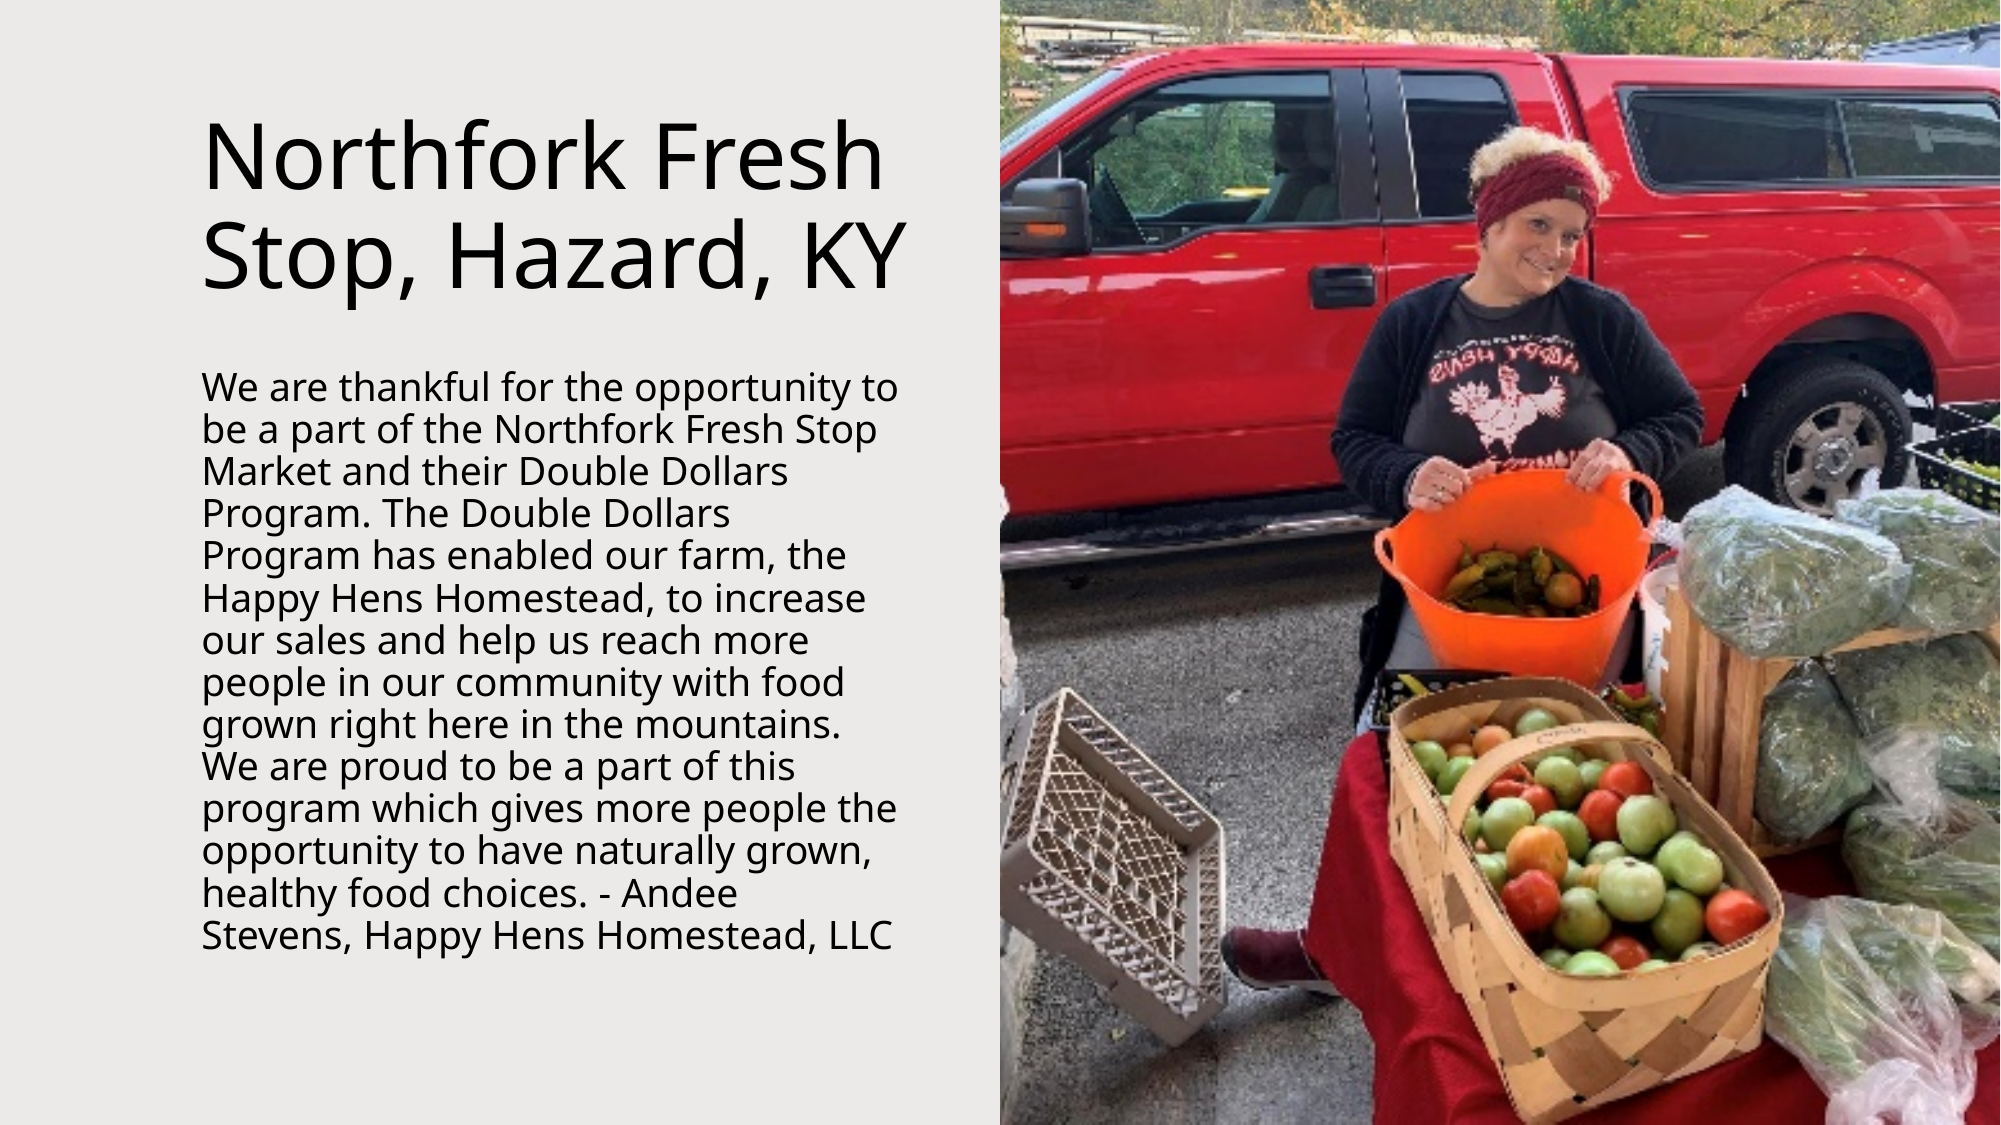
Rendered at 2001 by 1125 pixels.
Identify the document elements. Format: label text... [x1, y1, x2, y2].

text_box [0, 0, 999, 1125]
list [999, 0, 2000, 1125]
title Northfork Fresh Stop, Hazard, KY [186, 99, 972, 319]
list We are thankful for the opportunity to be a part of the Northfork Fresh Stop Market and their Double Dollars Program. The Double Dollars Program has enabled our farm, the Happy Hens Homestead, to increase our sales and help us reach more people in our community with food grown right here in the mountains. We are proud to be a part of this program which gives more people the opportunity to have naturally grown, healthy food choices. - Andee Stevens, Happy Hens Homestead, LLC [186, 359, 915, 1002]
